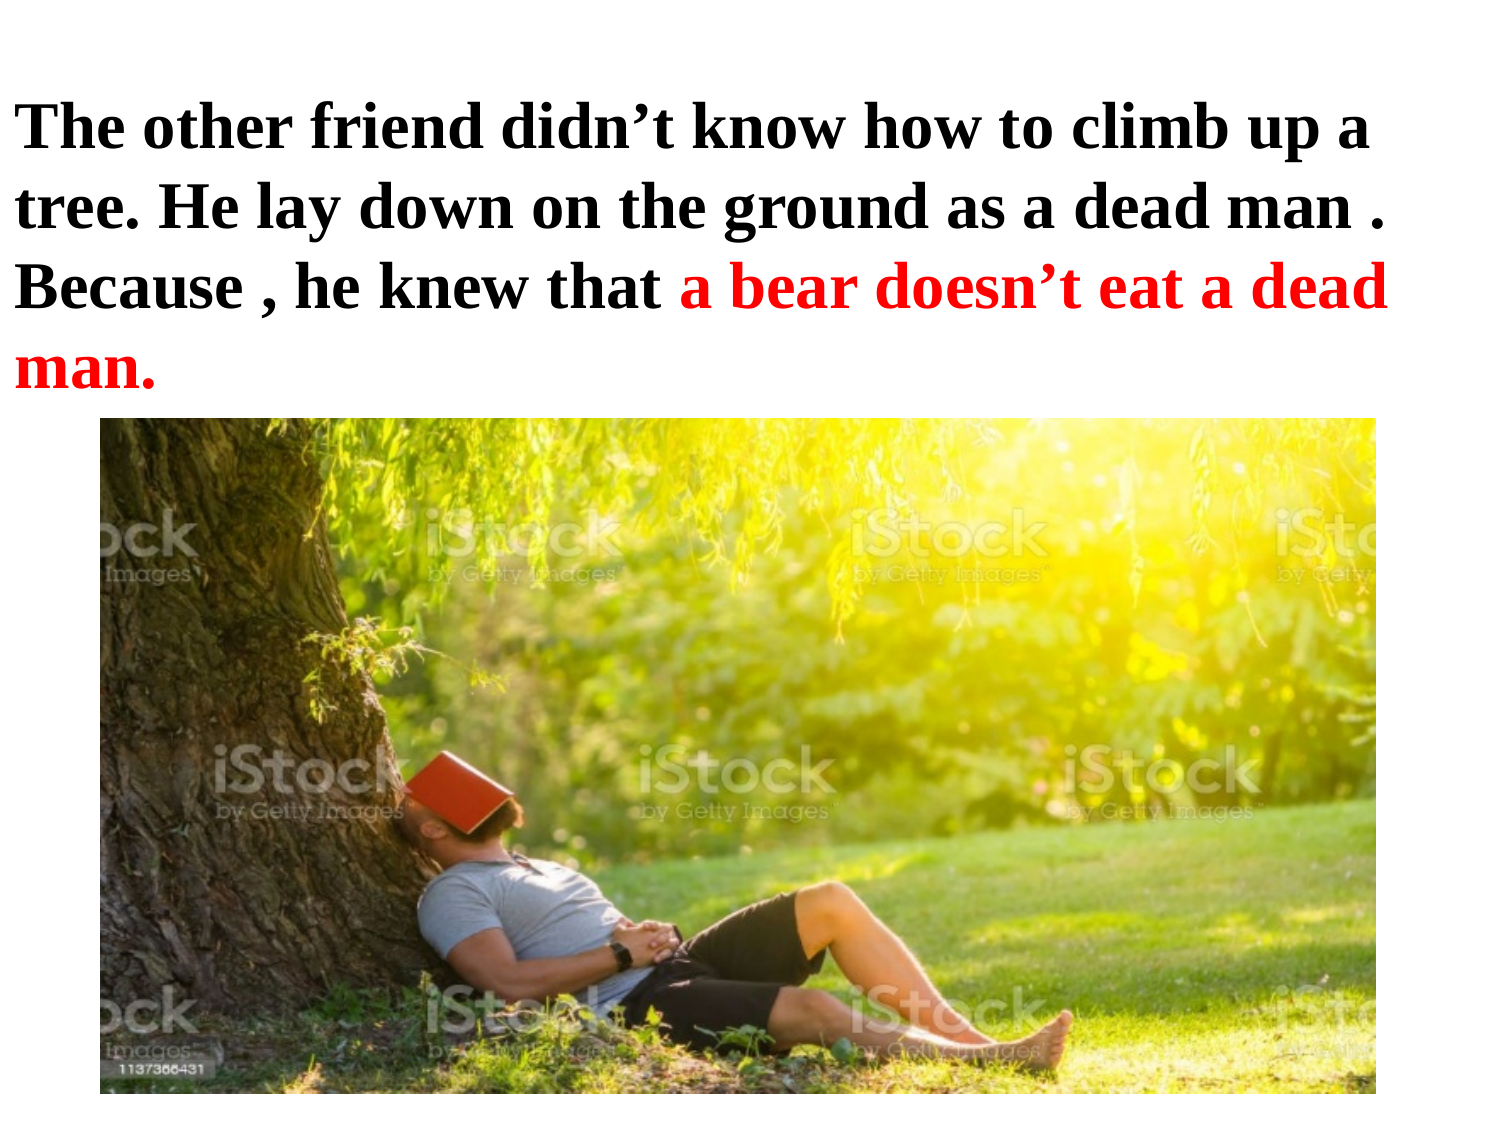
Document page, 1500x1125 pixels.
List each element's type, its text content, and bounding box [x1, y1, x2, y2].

text_box The other friend didn’t know how to climb up a tree. He lay down on the ground as a dead man . Because , he knew that a bear doesn’t eat a dead man. [0, 74, 1500, 410]
picture [100, 418, 1377, 1095]
